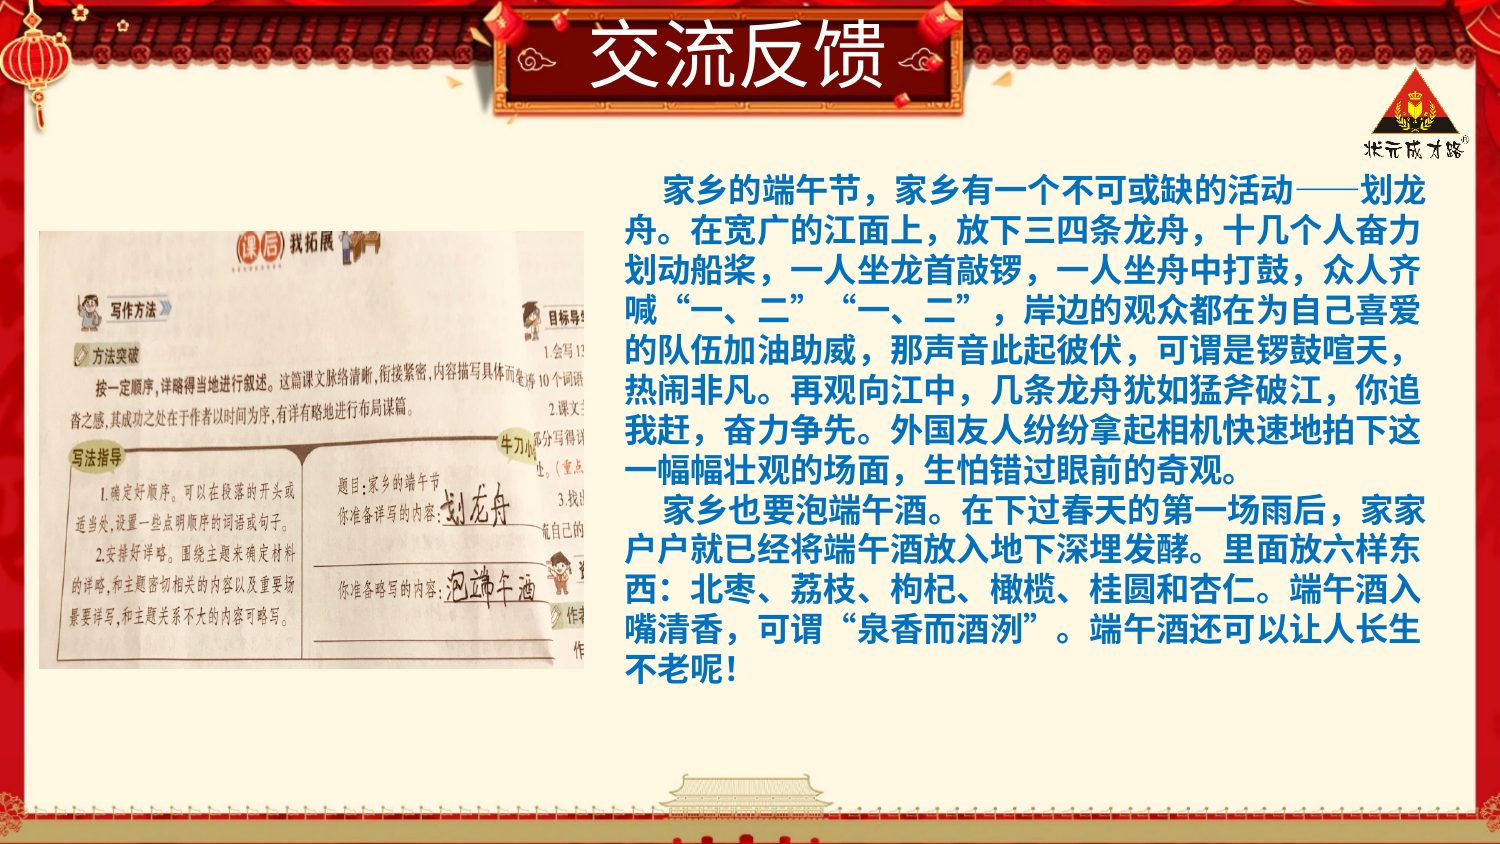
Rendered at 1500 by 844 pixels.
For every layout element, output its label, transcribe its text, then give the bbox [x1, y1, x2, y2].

picture [0, 0, 1500, 844]
text_box 交流反馈 [572, 0, 904, 105]
text_box 家乡的端午节，家乡有一个不可或缺的活动——划龙舟。在宽广的江面上，放下三四条龙舟，十几个人奋力划动船桨，一人坐龙首敲锣，一人坐舟中打鼓，众人齐喊“一、二”“一、二”，岸边的观众都在为自己喜爱的队伍加油助威，那声音此起彼伏，可谓是锣鼓喧天，热闹非凡。再观向江中，几条龙舟犹如猛斧破江，你追我赶，奋力争先。外国友人纷纷拿起相机快速地拍下这一幅幅壮观的场面，生怕错过眼前的奇观。 家乡也要泡端午酒。在下过春天的第一场雨后，家家户户就已经将端午酒放入地下深埋发酵。里面放六样东西：北枣、荔枝、枸杞、橄榄、桂圆和杏仁。端午酒入嘴清香，可谓“泉香而酒洌”。端午酒还可以让人长生不老呢！ [609, 161, 1461, 696]
